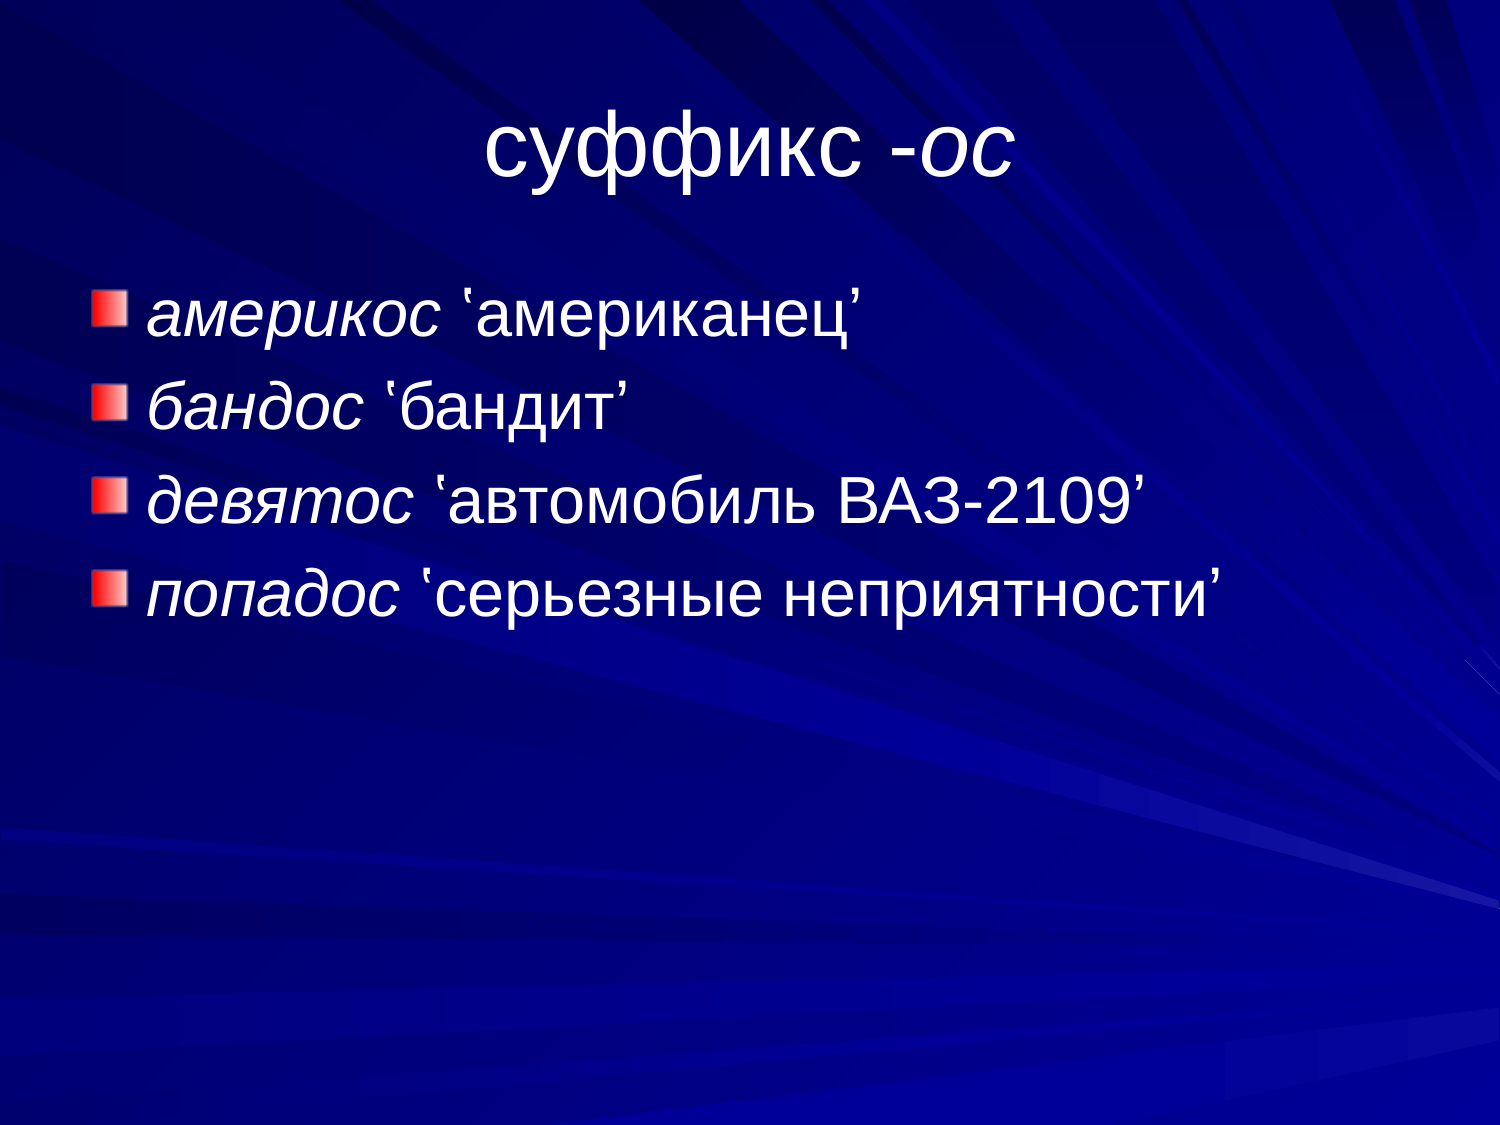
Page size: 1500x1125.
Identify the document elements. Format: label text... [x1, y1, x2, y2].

title суффикс -ос [75, 45, 1425, 234]
list америкос ʽамериканецʼ бандос ʽбандитʼ девятос ʽавтомобиль ВАЗ-2109ʼ попадос ʽсерьезные неприятностиʼ [75, 262, 1425, 1006]
picture [90, 475, 132, 518]
picture [90, 288, 132, 331]
picture [90, 568, 132, 611]
picture [90, 382, 132, 425]
